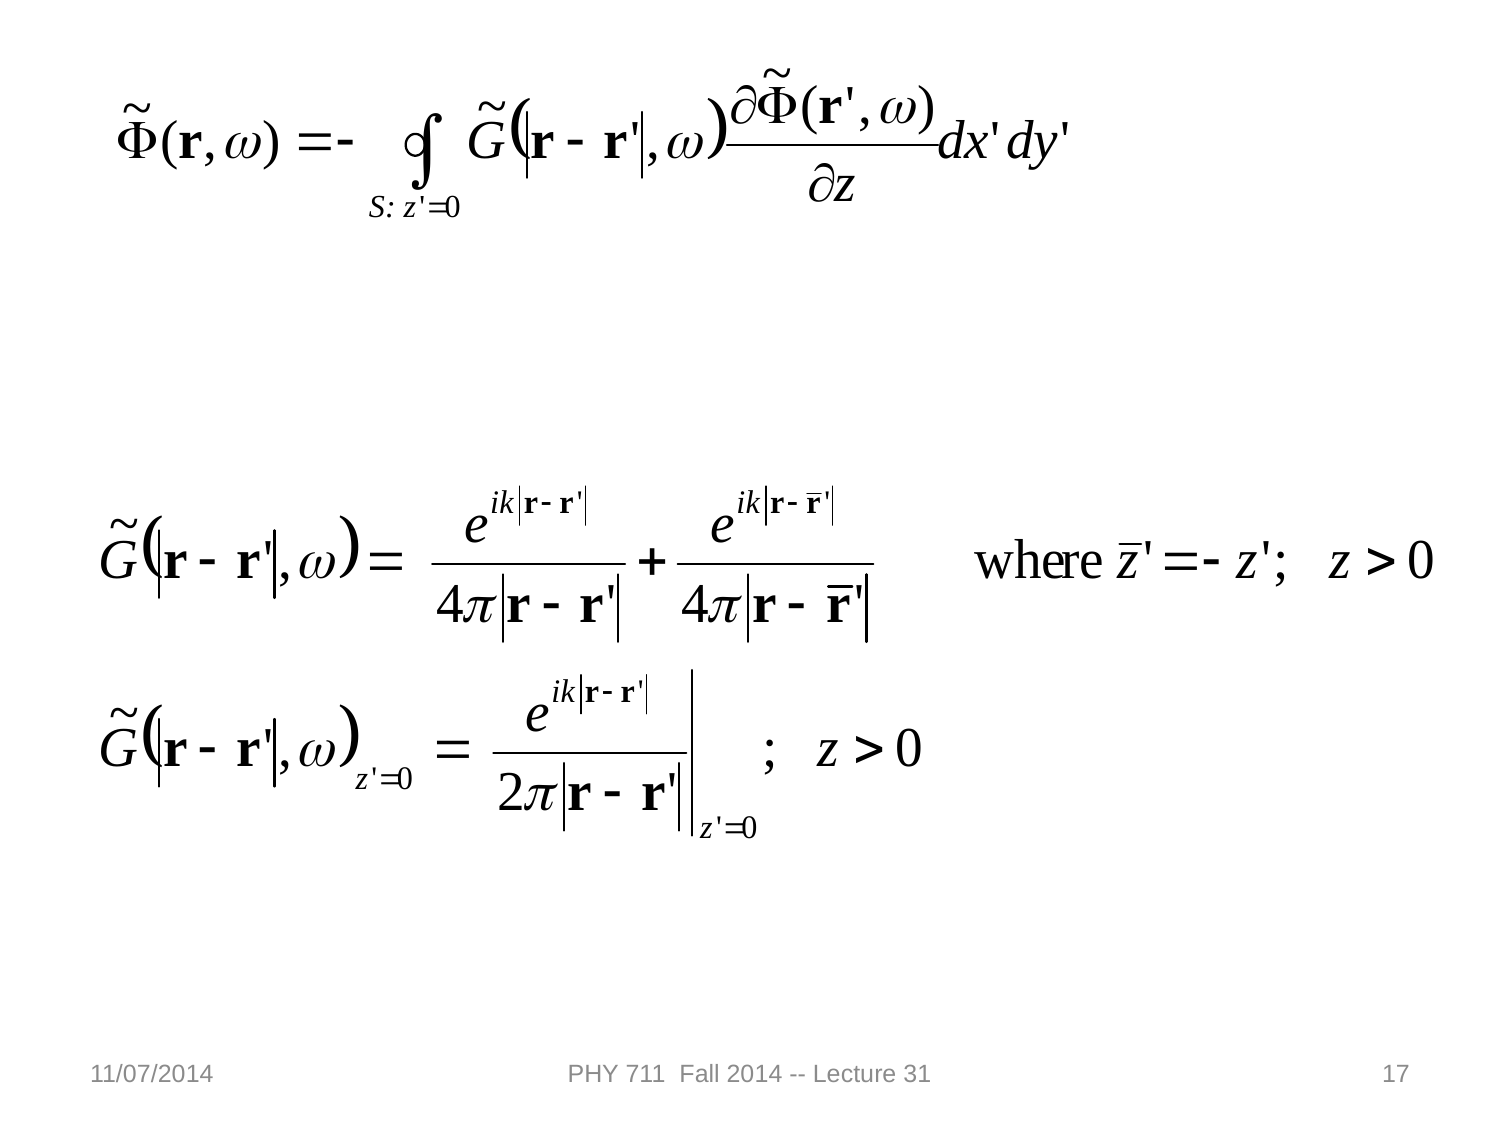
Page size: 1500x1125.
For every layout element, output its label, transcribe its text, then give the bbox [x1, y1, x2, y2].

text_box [108, 62, 1077, 232]
footer PHY 711 Fall 2014 -- Lecture 31 [512, 1042, 988, 1103]
slide_number 17 [1074, 1042, 1425, 1103]
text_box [91, 474, 1445, 851]
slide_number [75, 1042, 425, 1103]
